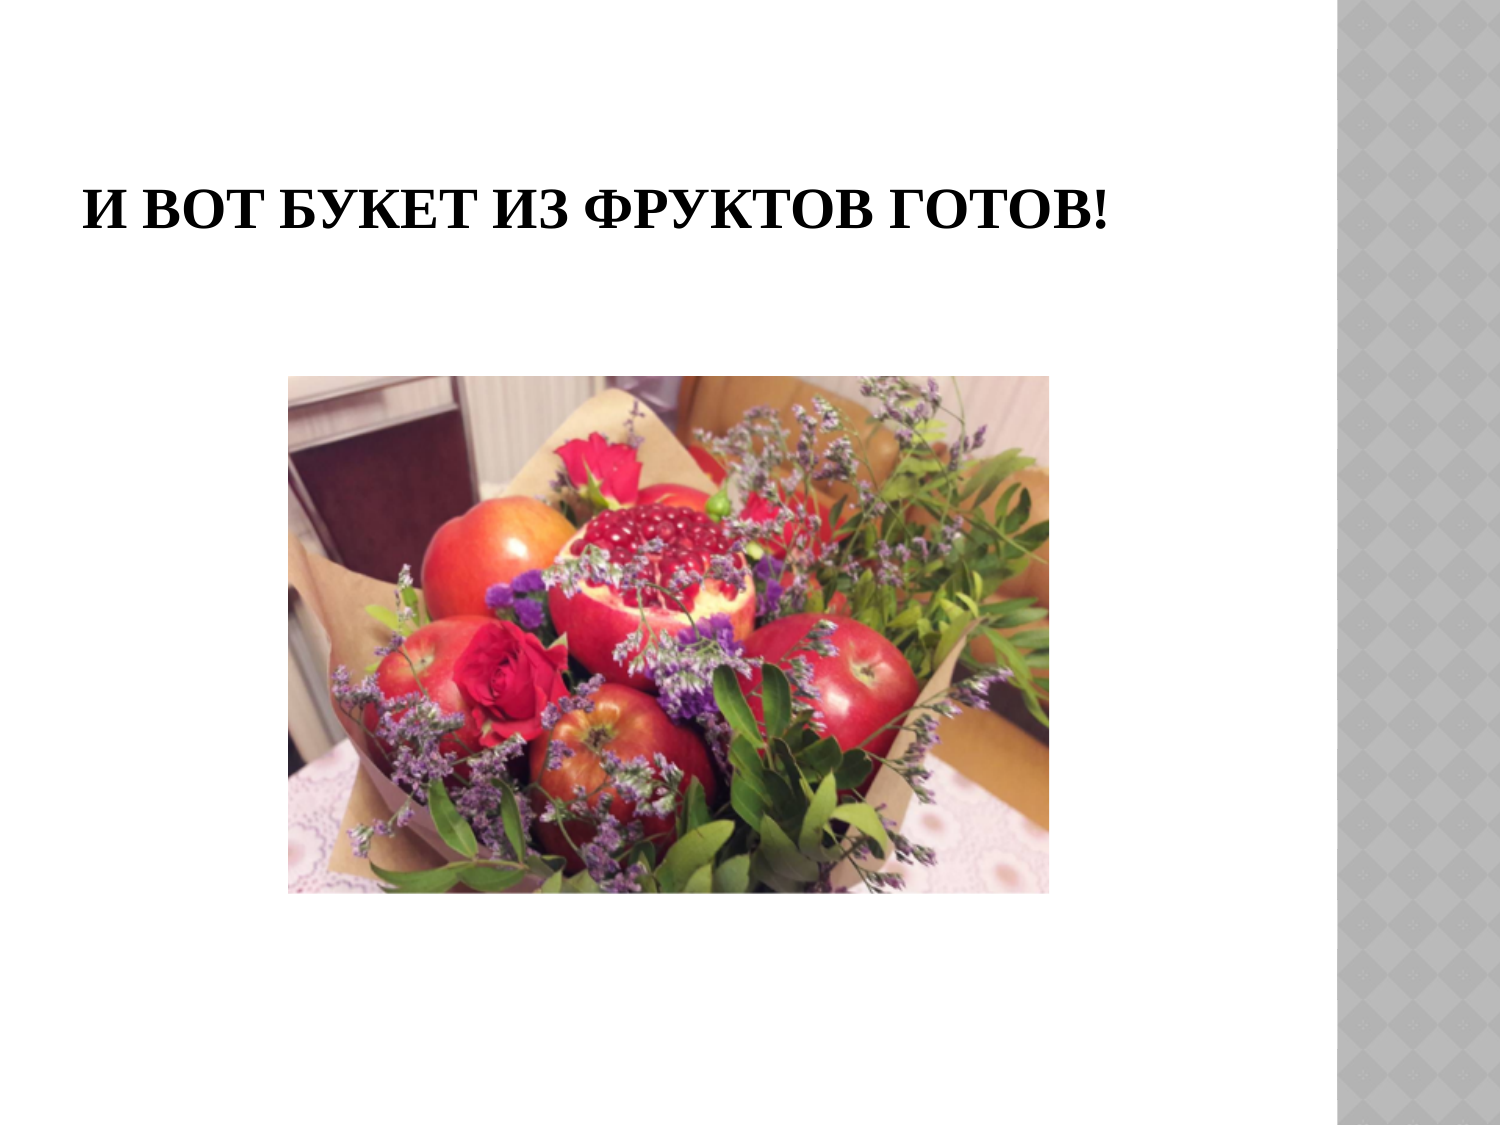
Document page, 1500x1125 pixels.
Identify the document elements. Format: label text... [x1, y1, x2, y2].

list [287, 375, 1050, 894]
title И вот букет из фруктов готов! [75, 52, 1263, 240]
